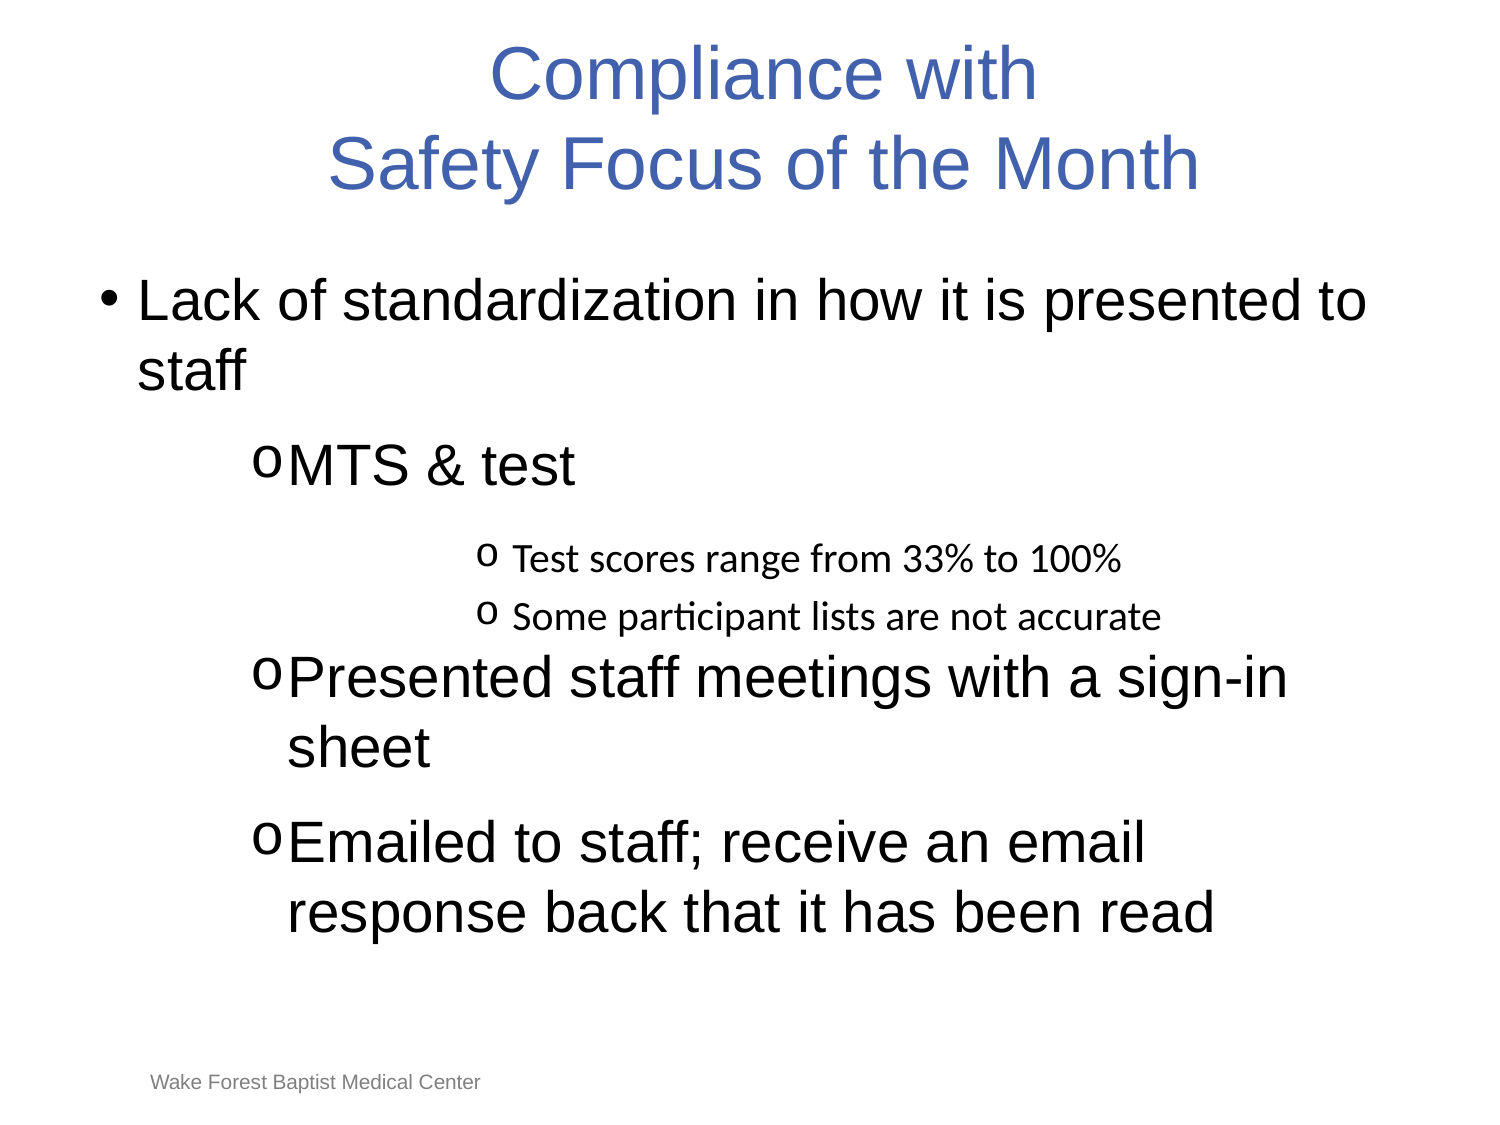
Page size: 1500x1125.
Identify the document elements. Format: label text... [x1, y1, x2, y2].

list Lack of standardization in how it is presented to staff MTS & test Test scores range from 33% to 100% Some participant lists are not accurate Presented staff meetings with a sign-in sheet Emailed to staff; receive an email response back that it has been read [99, 262, 1375, 1051]
title Compliance with Safety Focus of the Month [137, 24, 1413, 207]
